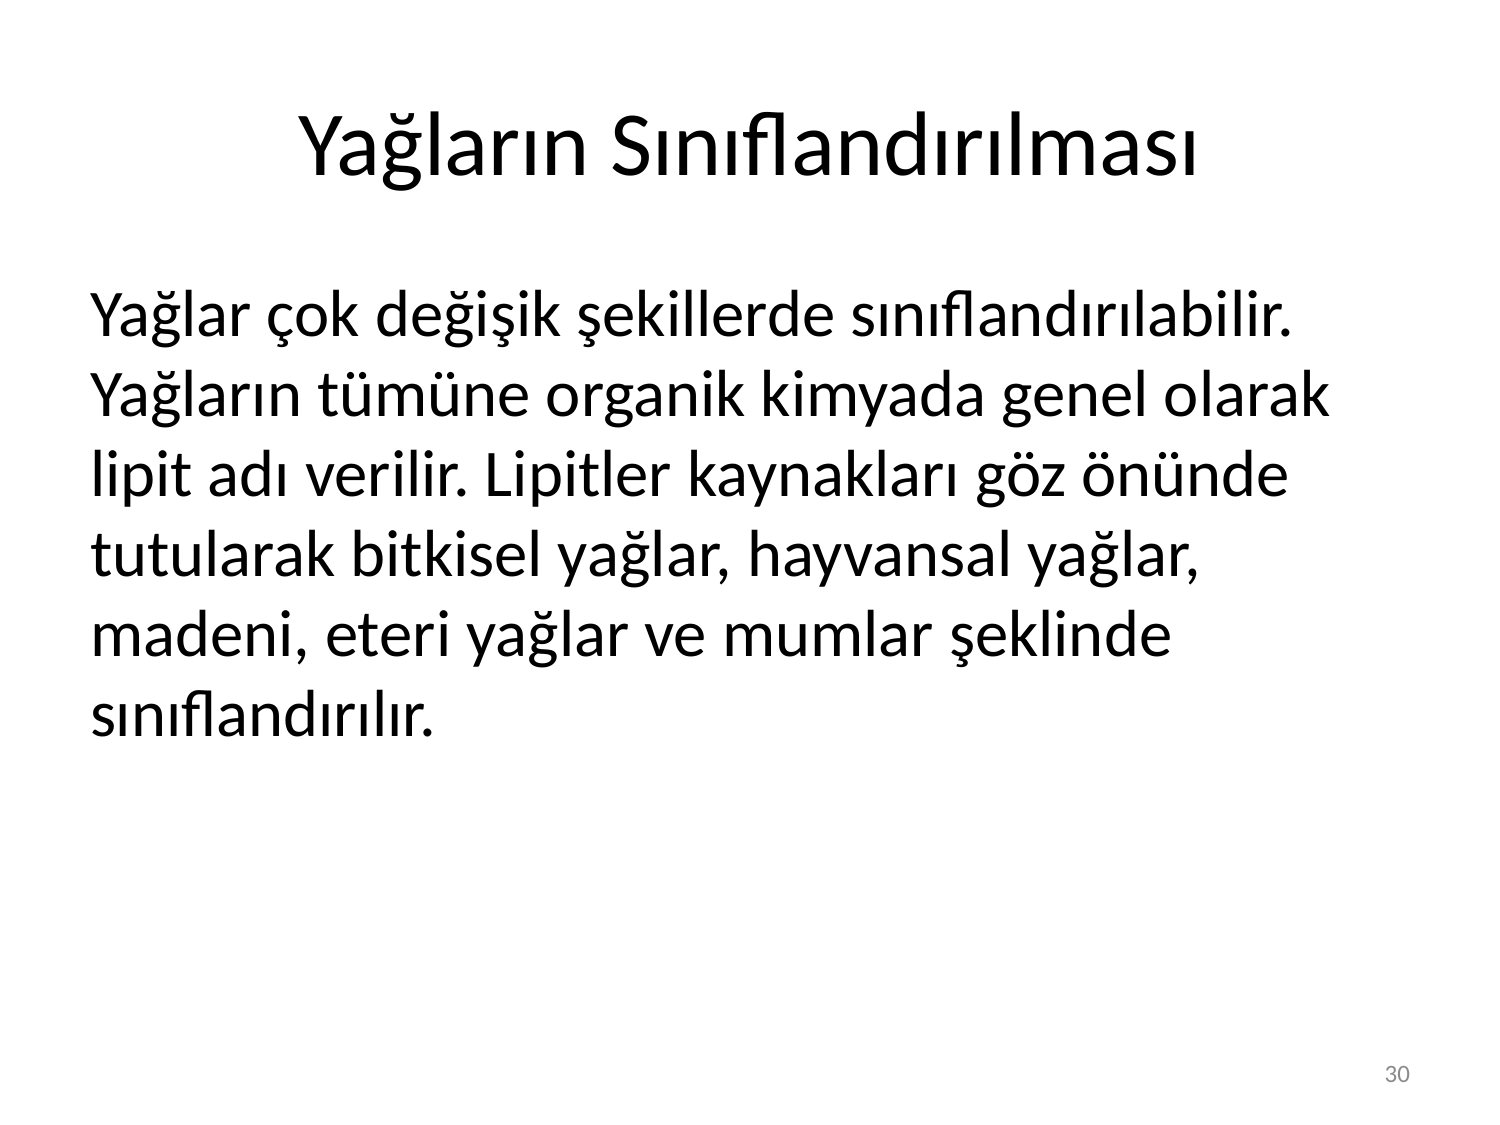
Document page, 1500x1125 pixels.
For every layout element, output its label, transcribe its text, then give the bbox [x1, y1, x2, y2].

slide_number 30 [1074, 1042, 1425, 1103]
list Yağlar çok değişik şekillerde sınıflandırılabilir. Yağların tümüne organik kimyada genel olarak lipit adı verilir. Lipitler kaynakları göz önünde tutularak bitkisel yağlar, hayvansal yağlar, madeni, eteri yağlar ve mumlar şeklinde sınıflandırılır. [75, 262, 1425, 1005]
title Yağların Sınıflandırılması [75, 45, 1425, 233]
